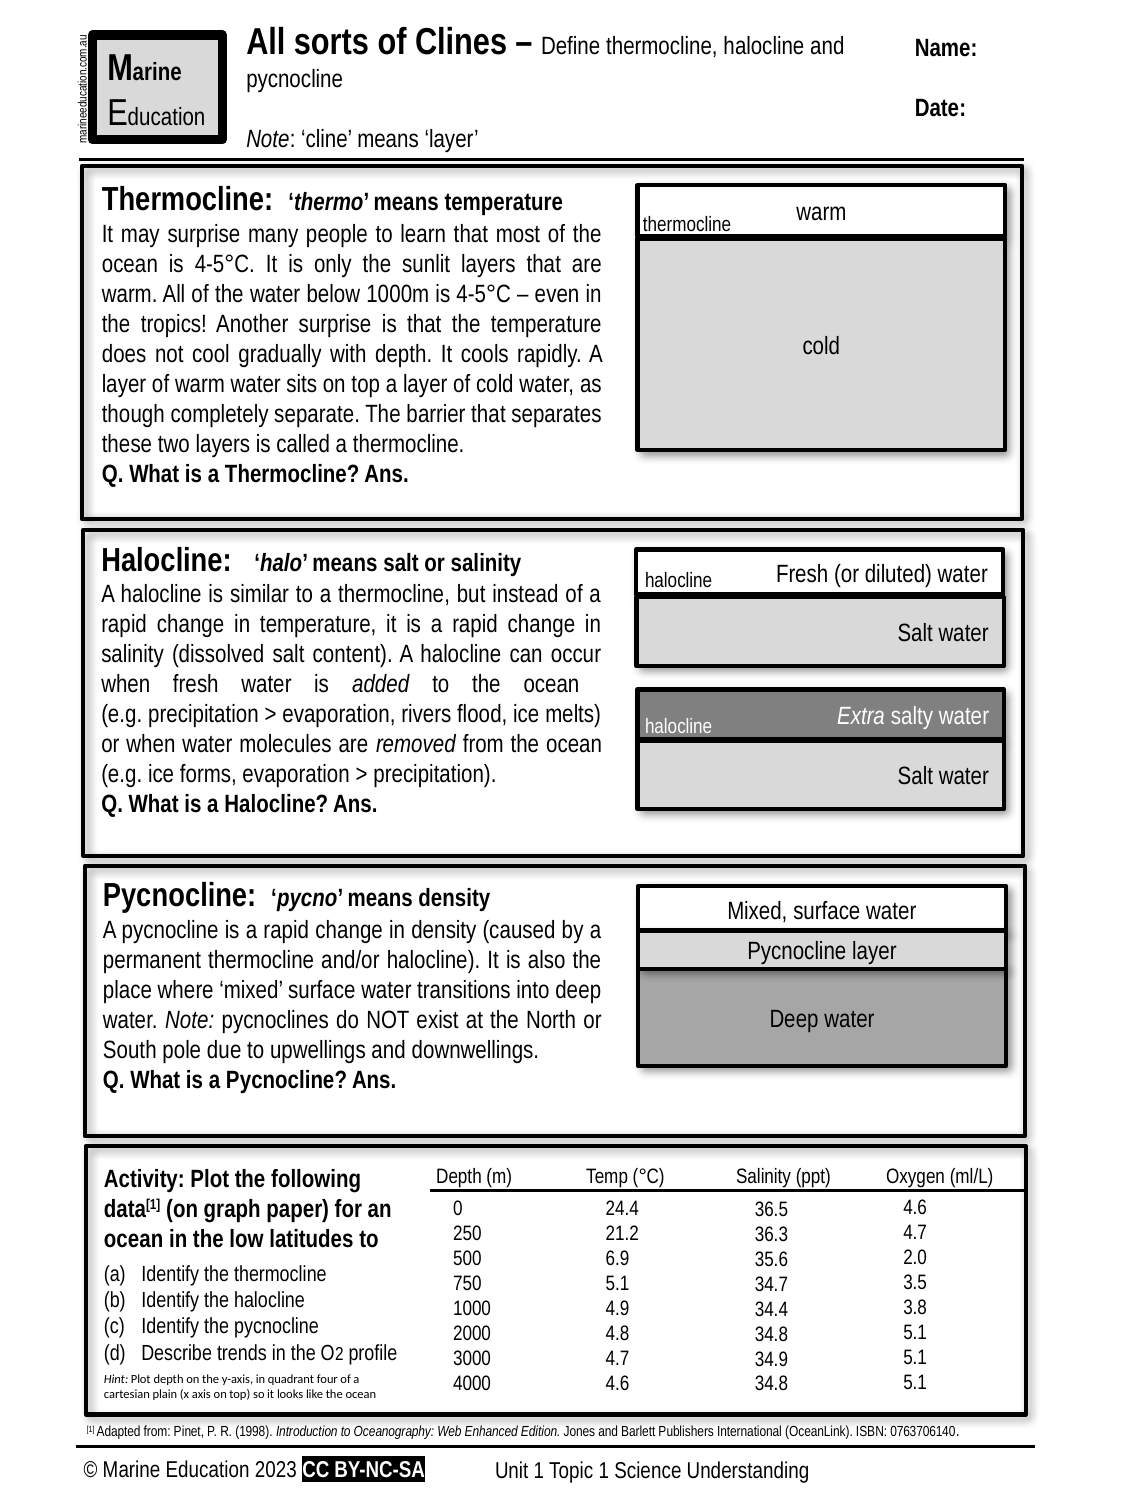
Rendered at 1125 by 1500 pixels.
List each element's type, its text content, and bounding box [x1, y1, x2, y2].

text_box © Marine Education 2023 CC BY-NC-SA [68, 1446, 442, 1500]
text_box [84, 1144, 1028, 1412]
text_box Unit 1 Topic 1 Science Understanding [480, 1456, 997, 1500]
text_box All sorts of Clines – Define thermocline, halocline and pycnocline Note: ‘cline’ means ‘layer’ [231, 10, 906, 158]
text_box [1] Adapted from: Pinet, P. R. (1998). Introduction to Oceanography: Web Enhanced Edition. Jones and Barlett Publishers International (OceanLink). ISBN: 0763706140. [71, 1412, 1125, 1448]
text_box [81, 528, 1025, 858]
text_box Name: Date: [899, 23, 1092, 129]
text_box marineeducation.com.au [67, 0, 97, 159]
text_box Hint: Plot depth on the y-axis, in quadrant four of a cartesian plain (x axis on top) so it looks like the ocean [89, 1363, 405, 1409]
text_box [83, 864, 1027, 1138]
text_box Marine Education [97, 35, 223, 140]
text_box [80, 166, 1024, 521]
